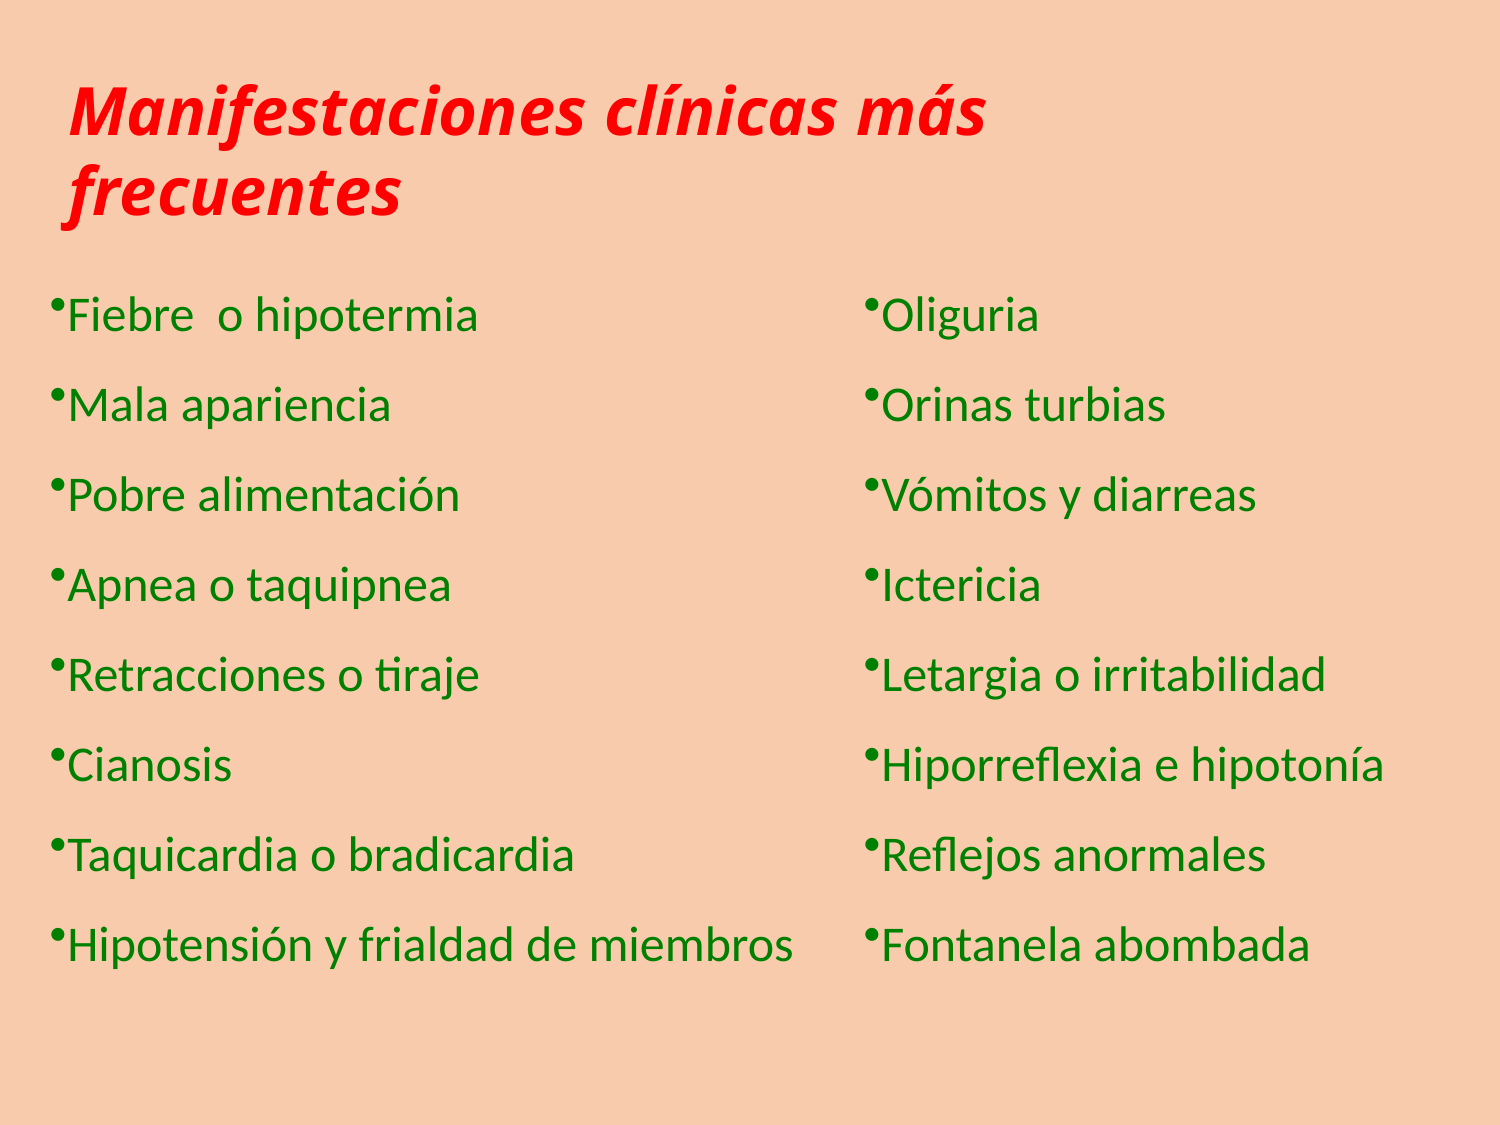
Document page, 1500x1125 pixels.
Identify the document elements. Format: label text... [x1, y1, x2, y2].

text_box Manifestaciones clínicas más frecuentes [53, 61, 1242, 237]
text_box Oliguria Orinas turbias Vómitos y diarreas Ictericia Letargia o irritabilidad Hiporreflexia e hipotonía Reflejos anormales Fontanela abombada [848, 243, 1500, 979]
text_box Fiebre o hipotermia Mala apariencia Pobre alimentación Apnea o taquipnea Retracciones o tiraje Cianosis Taquicardia o bradicardia Hipotensión y frialdad de miembros [34, 243, 848, 979]
